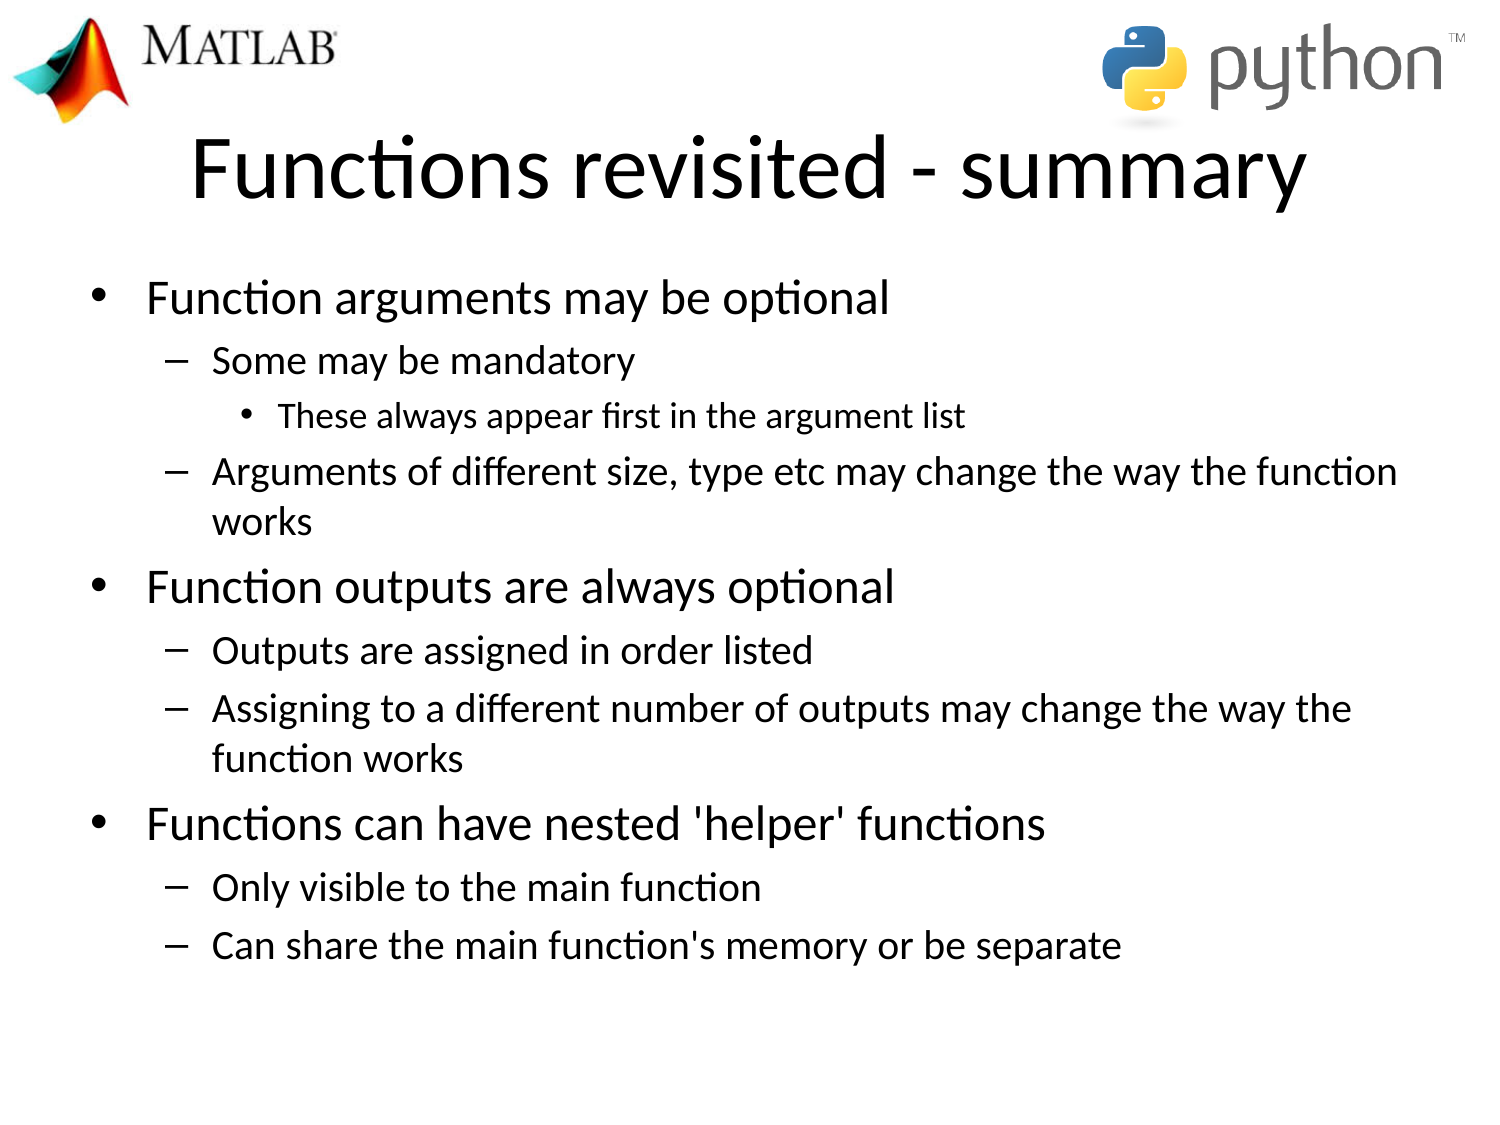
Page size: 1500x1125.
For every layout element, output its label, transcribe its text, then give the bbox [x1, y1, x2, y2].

picture [0, 0, 380, 144]
title Functions revisited - summary [75, 67, 1425, 256]
list Function arguments may be optional Some may be mandatory These always appear first in the argument list Arguments of different size, type etc may change the way the function works Function outputs are always optional Outputs are assigned in order listed Assigning to a different number of outputs may change the way the function works Functions can have nested 'helper' functions Only visible to the main function Can share the main function's memory or be separate [75, 257, 1425, 1000]
picture [1041, 0, 1500, 156]
